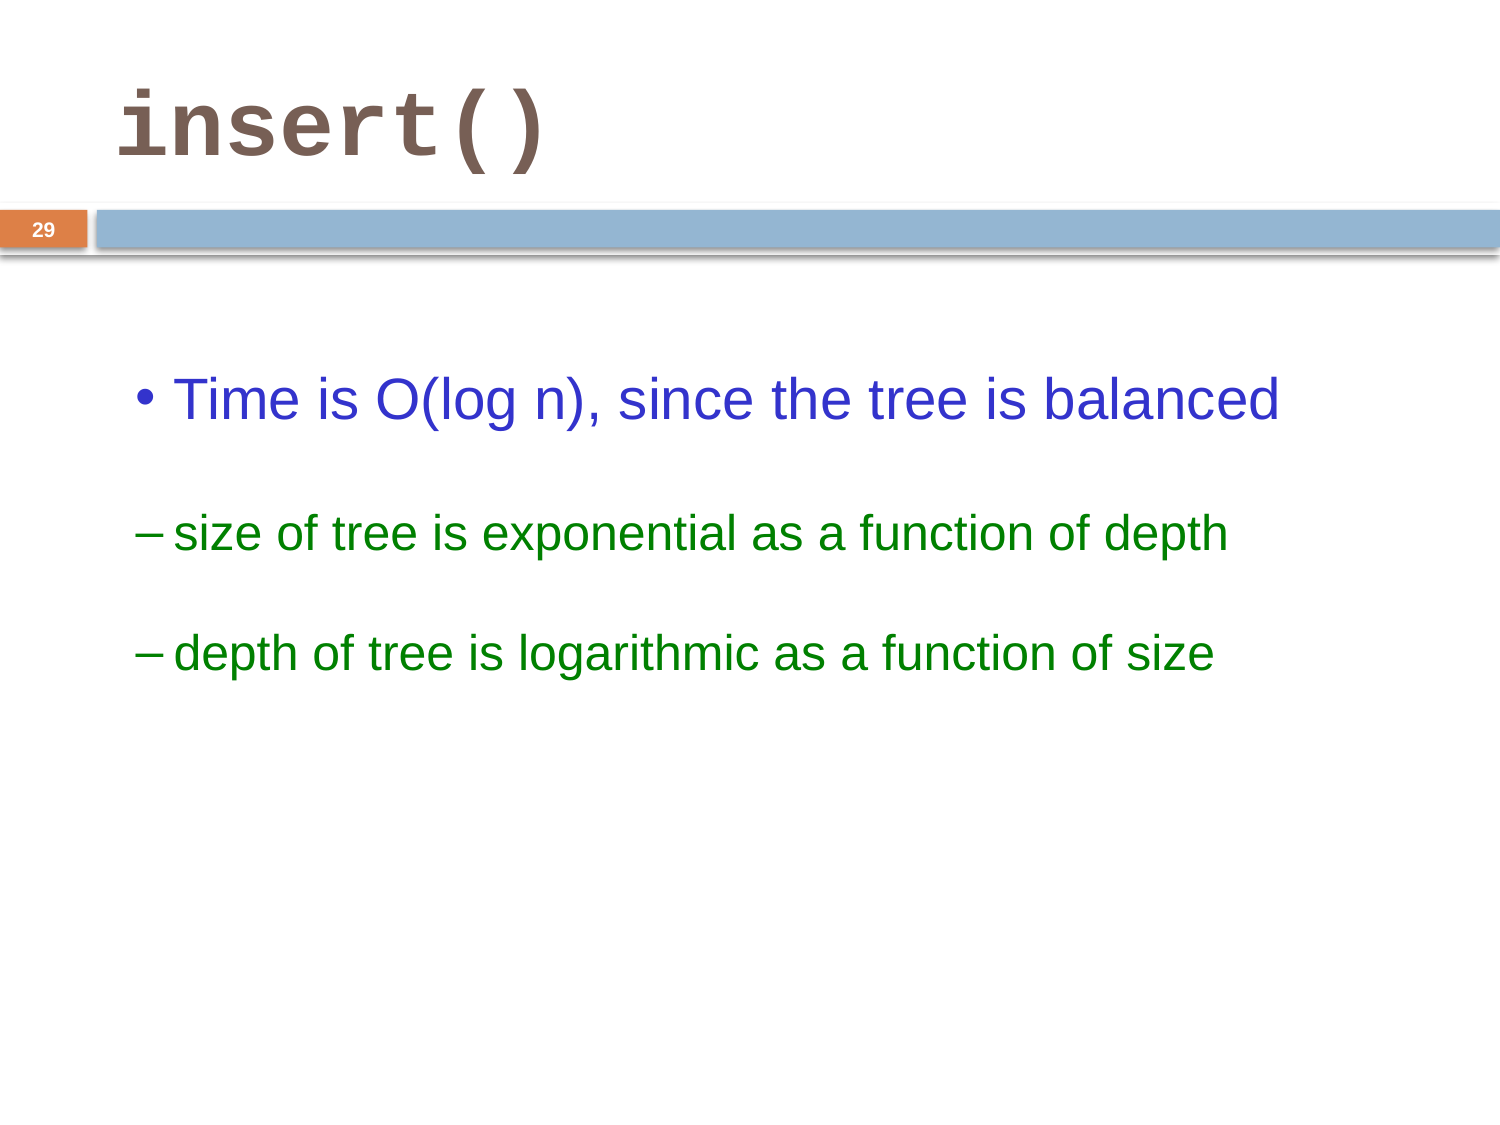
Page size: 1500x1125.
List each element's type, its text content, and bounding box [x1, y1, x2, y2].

text_box Time is O(log n), since the tree is balanced size of tree is exponential as a function of depth depth of tree is logarithmic as a function of size [129, 360, 1390, 684]
slide_number 29 [0, 208, 88, 249]
title insert() [99, 37, 1438, 200]
